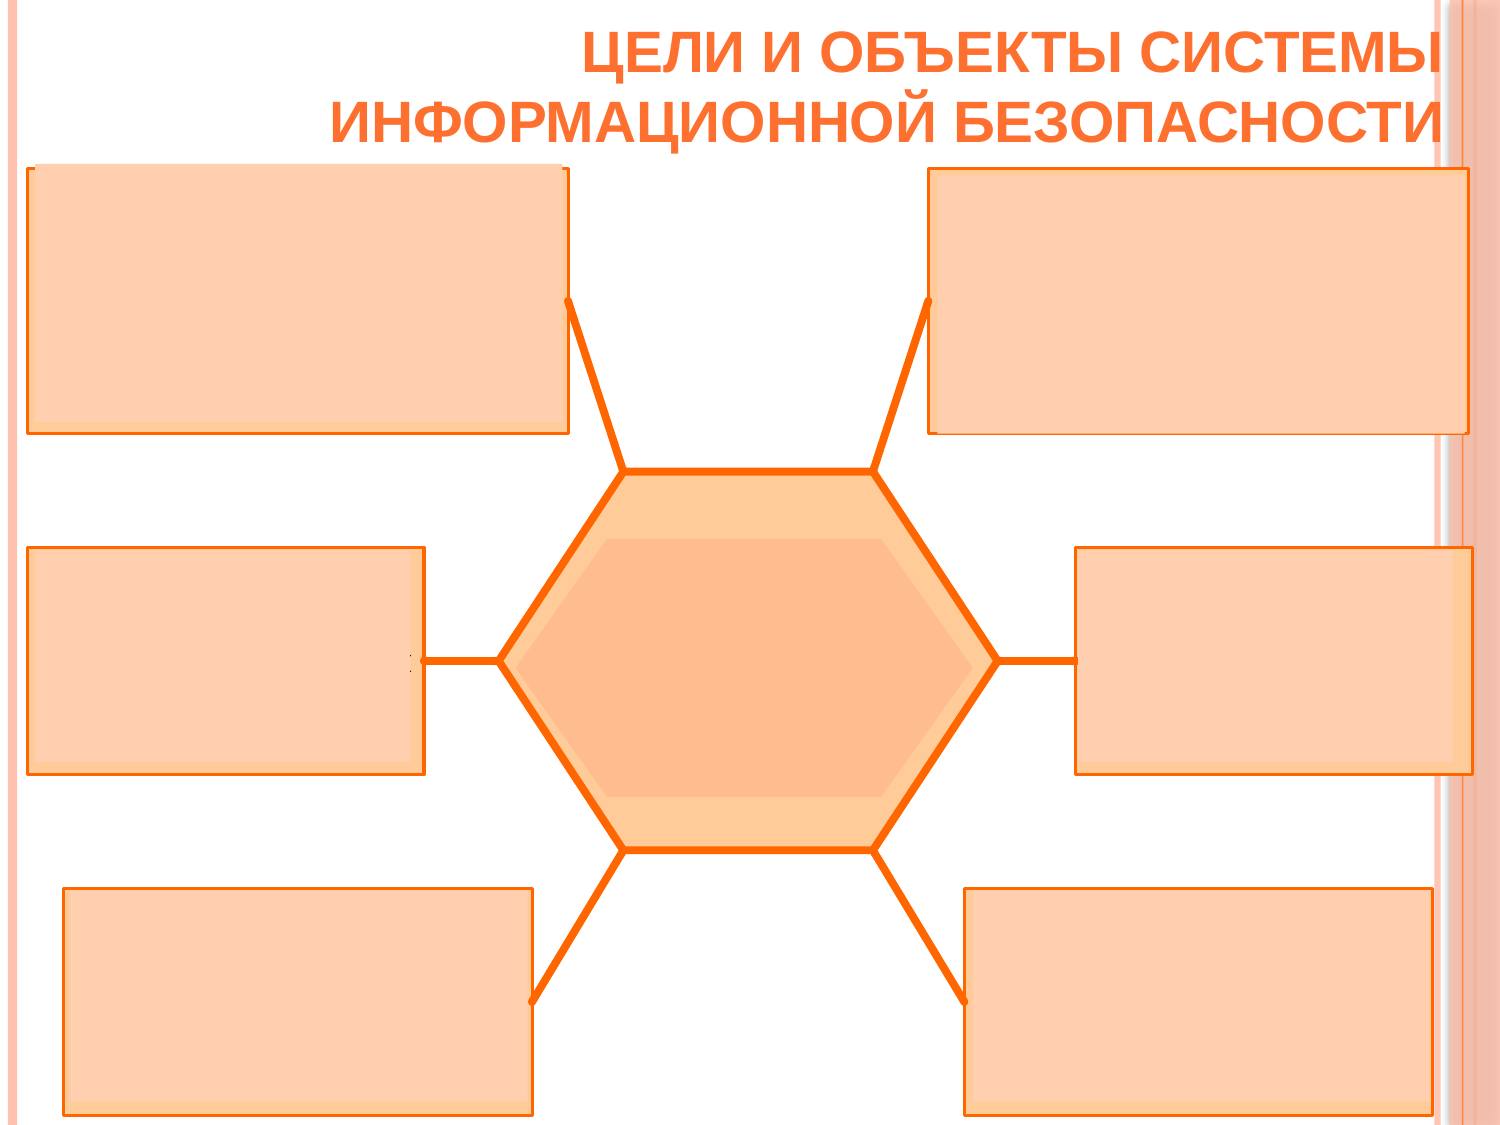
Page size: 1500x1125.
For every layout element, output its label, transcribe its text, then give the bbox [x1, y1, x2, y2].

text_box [22, 163, 1477, 1121]
text_box Цели и объекты системы информационной безопасности [41, 7, 1459, 160]
